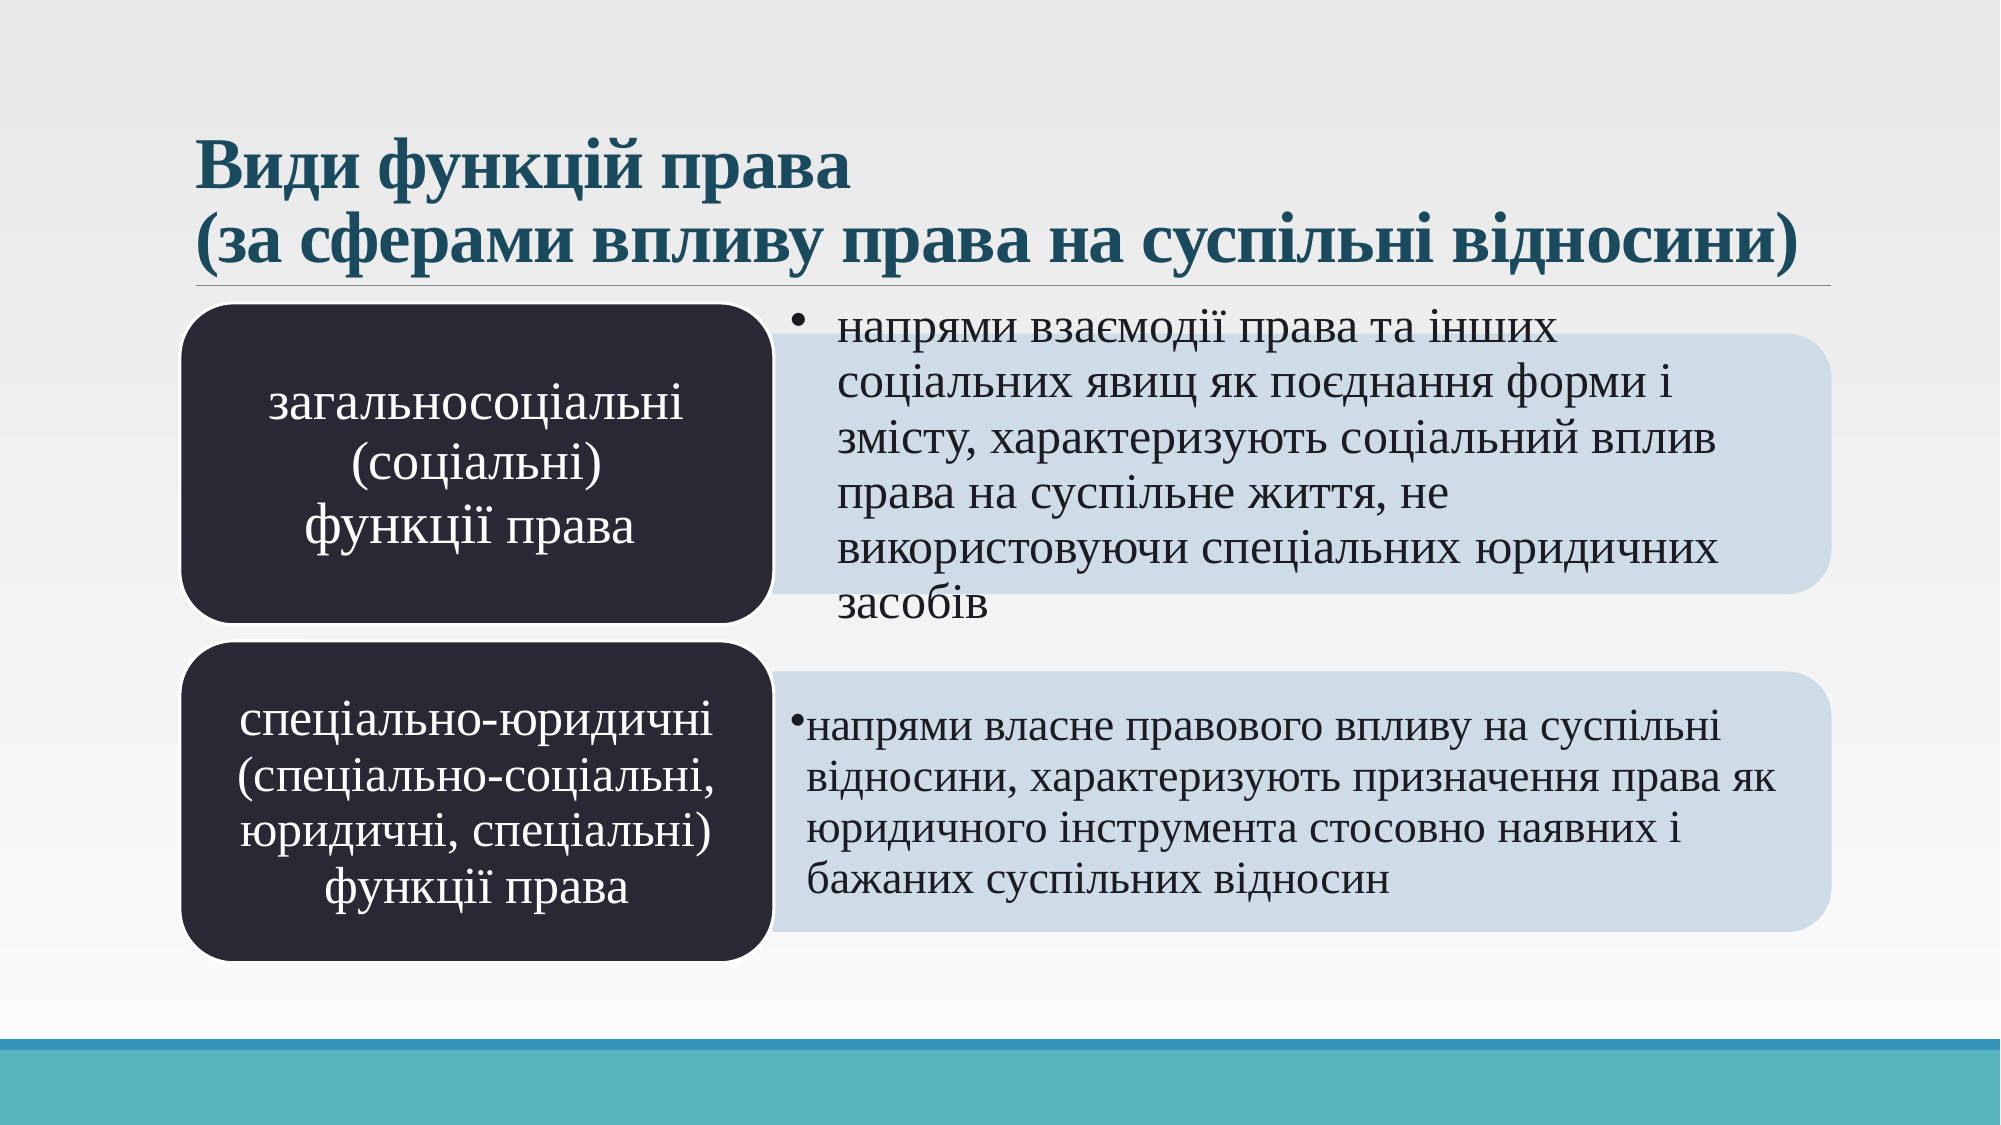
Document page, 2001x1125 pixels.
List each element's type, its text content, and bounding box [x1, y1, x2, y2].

title Види функцій права (за сферами впливу права на суспільні відносини) [180, 47, 1830, 285]
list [179, 302, 1831, 964]
